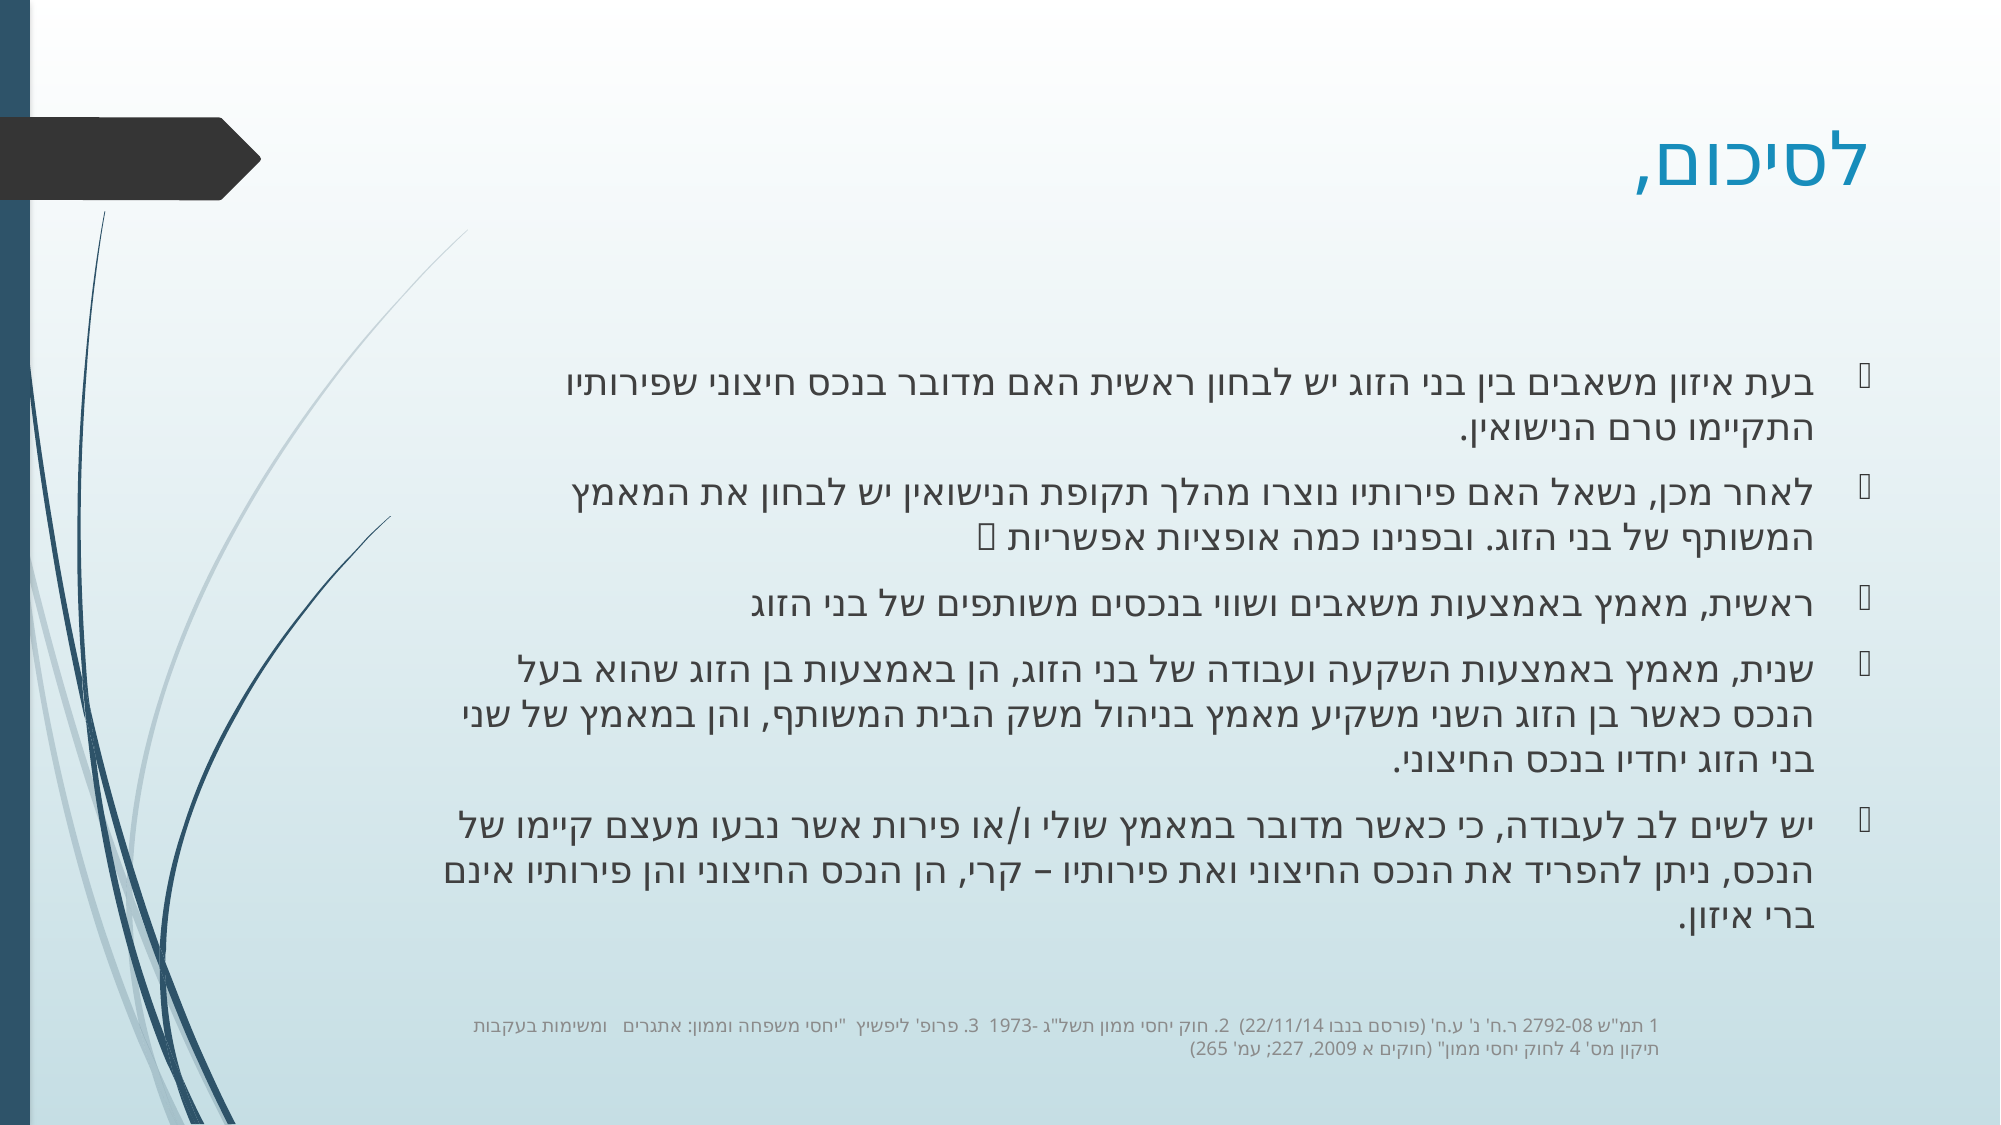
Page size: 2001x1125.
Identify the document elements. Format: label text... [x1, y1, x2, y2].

footer 1 תמ"ש 2792-08 ר.ח' נ' ע.ח' (פורסם בנבו 22/11/14) 2. חוק יחסי ממון תשל"ג -1973 3. פרופ' ליפשיץ "יחסי משפחה וממון: אתגרים ומשימות בעקבות תיקון מס' 4 לחוק יחסי ממון" (חוקים א 2009, 227; עמ' 265) [424, 1006, 1675, 1067]
list בעת איזון משאבים בין בני הזוג יש לבחון ראשית האם מדובר בנכס חיצוני שפירותיו התקיימו טרם הנישואין. לאחר מכן, נשאל האם פירותיו נוצרו מהלך תקופת הנישואין יש לבחון את המאמץ המשותף של בני הזוג. ובפנינו כמה אופציות אפשריות  ראשית, מאמץ באמצעות משאבים ושווי בנכסים משותפים של בני הזוג שנית, מאמץ באמצעות השקעה ועבודה של בני הזוג, הן באמצעות בן הזוג שהוא בעל הנכס כאשר בן הזוג השני משקיע מאמץ בניהול משק הבית המשותף, והן במאמץ של שני בני הזוג יחדיו בנכס החיצוני. יש לשים לב לעבודה, כי כאשר מדובר במאמץ שולי ו/או פירות אשר נבעו מעצם קיימו של הנכס, ניתן להפריד את הנכס החיצוני ואת פירותיו – קרי, הן הנכס החיצוני והן פירותיו אינם ברי איזון. [424, 350, 1888, 970]
title לסיכום, [425, 102, 1888, 313]
